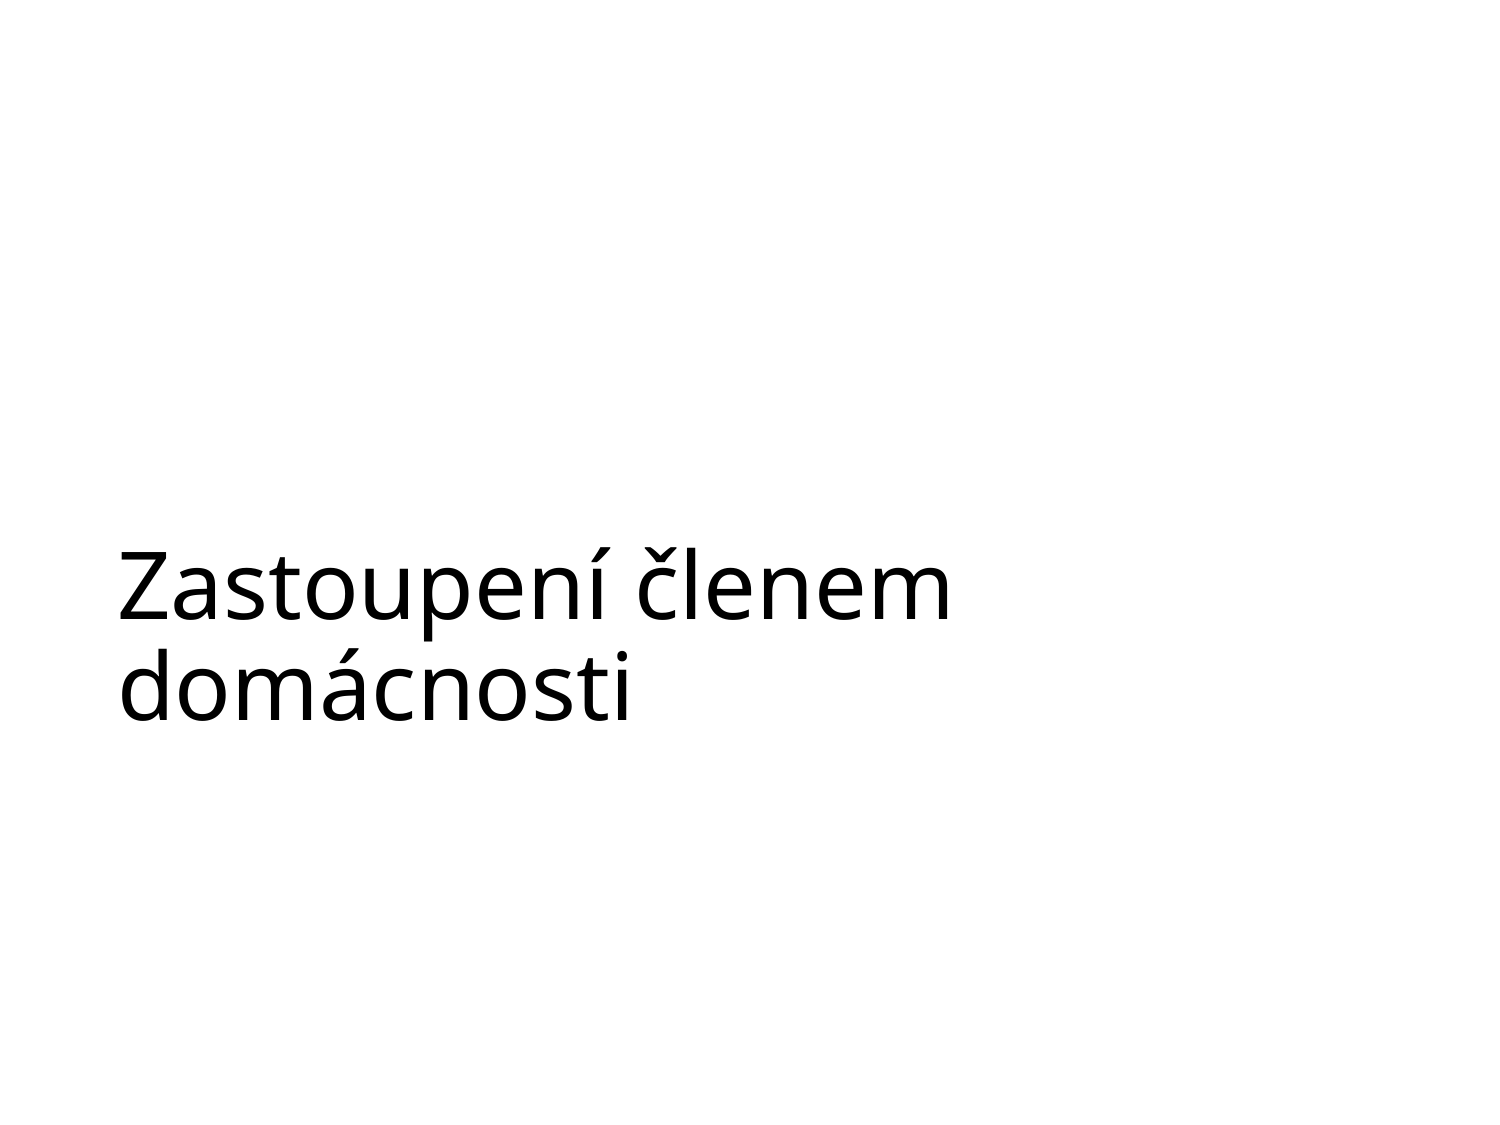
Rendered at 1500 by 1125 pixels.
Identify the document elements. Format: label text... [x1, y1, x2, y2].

title Zastoupení členem domácnosti [102, 280, 1397, 749]
